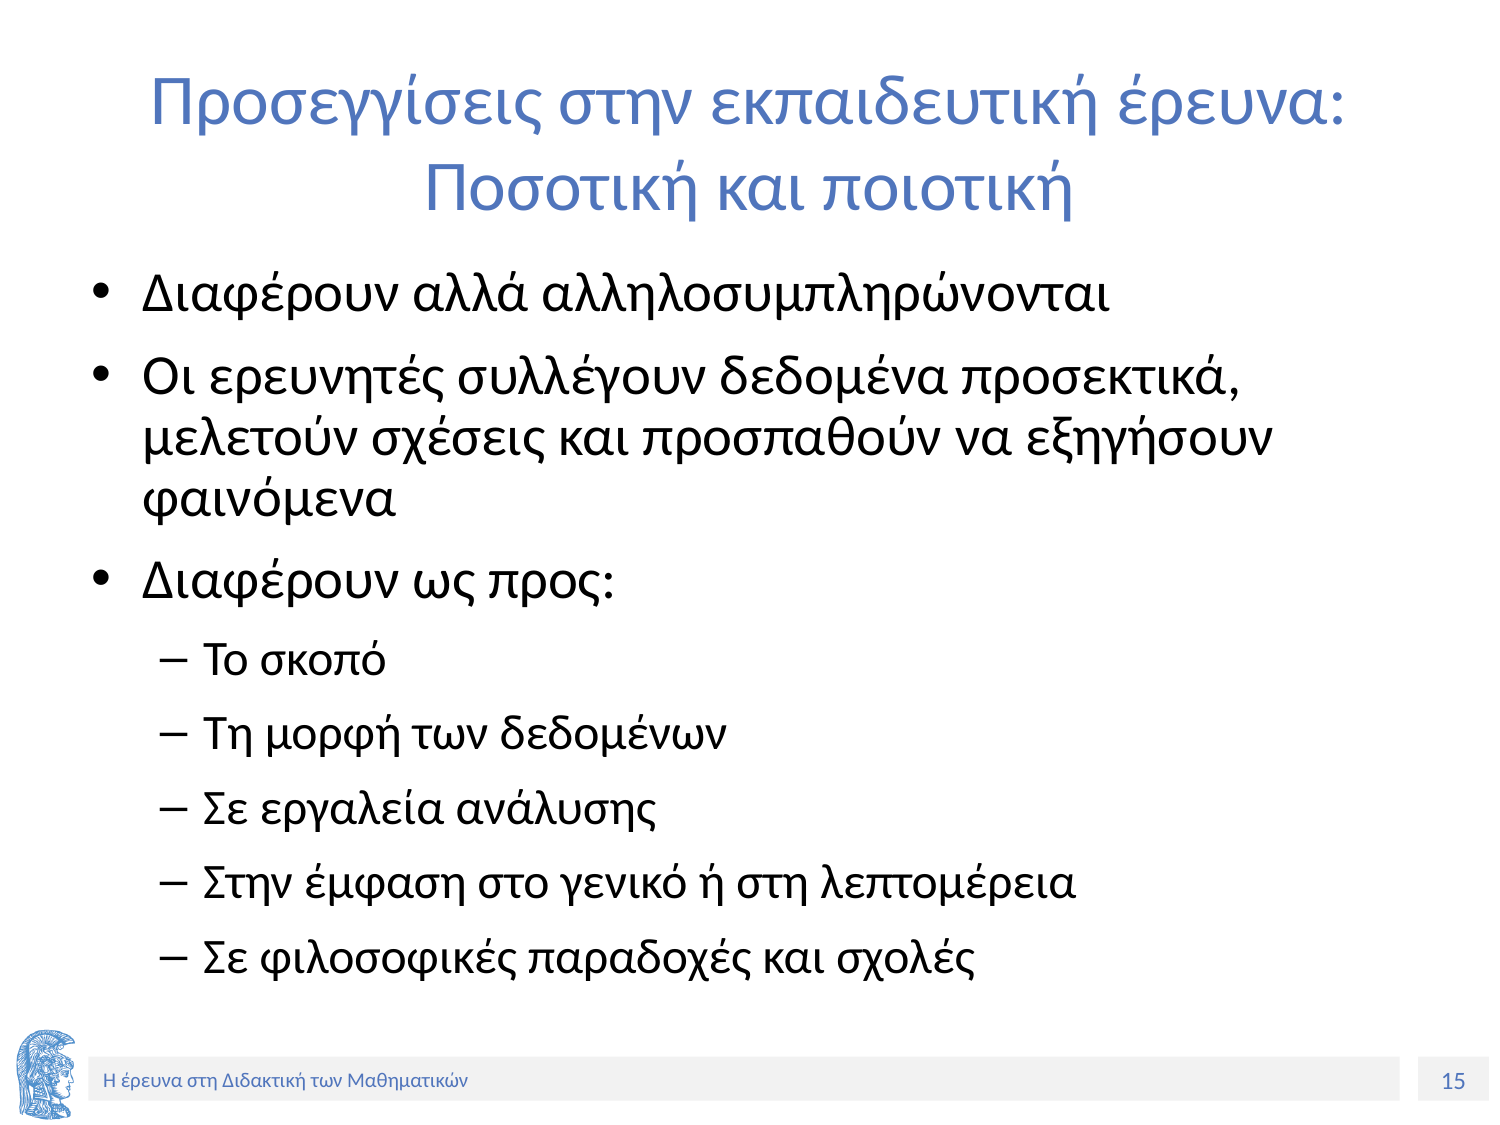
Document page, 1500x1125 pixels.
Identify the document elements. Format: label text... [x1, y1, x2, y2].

list Διαφέρουν αλλά αλληλοσυμπληρώνονται Οι ερευνητές συλλέγουν δεδομένα προσεκτικά, μελετούν σχέσεις και προσπαθούν να εξηγήσουν φαινόμενα Διαφέρουν ως προς: Το σκοπό Τη μορφή των δεδομένων Σε εργαλεία ανάλυσης Στην έμφαση στο γενικό ή στη λεπτομέρεια Σε φιλοσοφικές παραδοχές και σχολές [76, 255, 1427, 998]
picture [9, 1026, 81, 1120]
title Προσεγγίσεις στην εκπαιδευτική έρευνα: Ποσοτική και ποιοτική [75, 45, 1425, 233]
